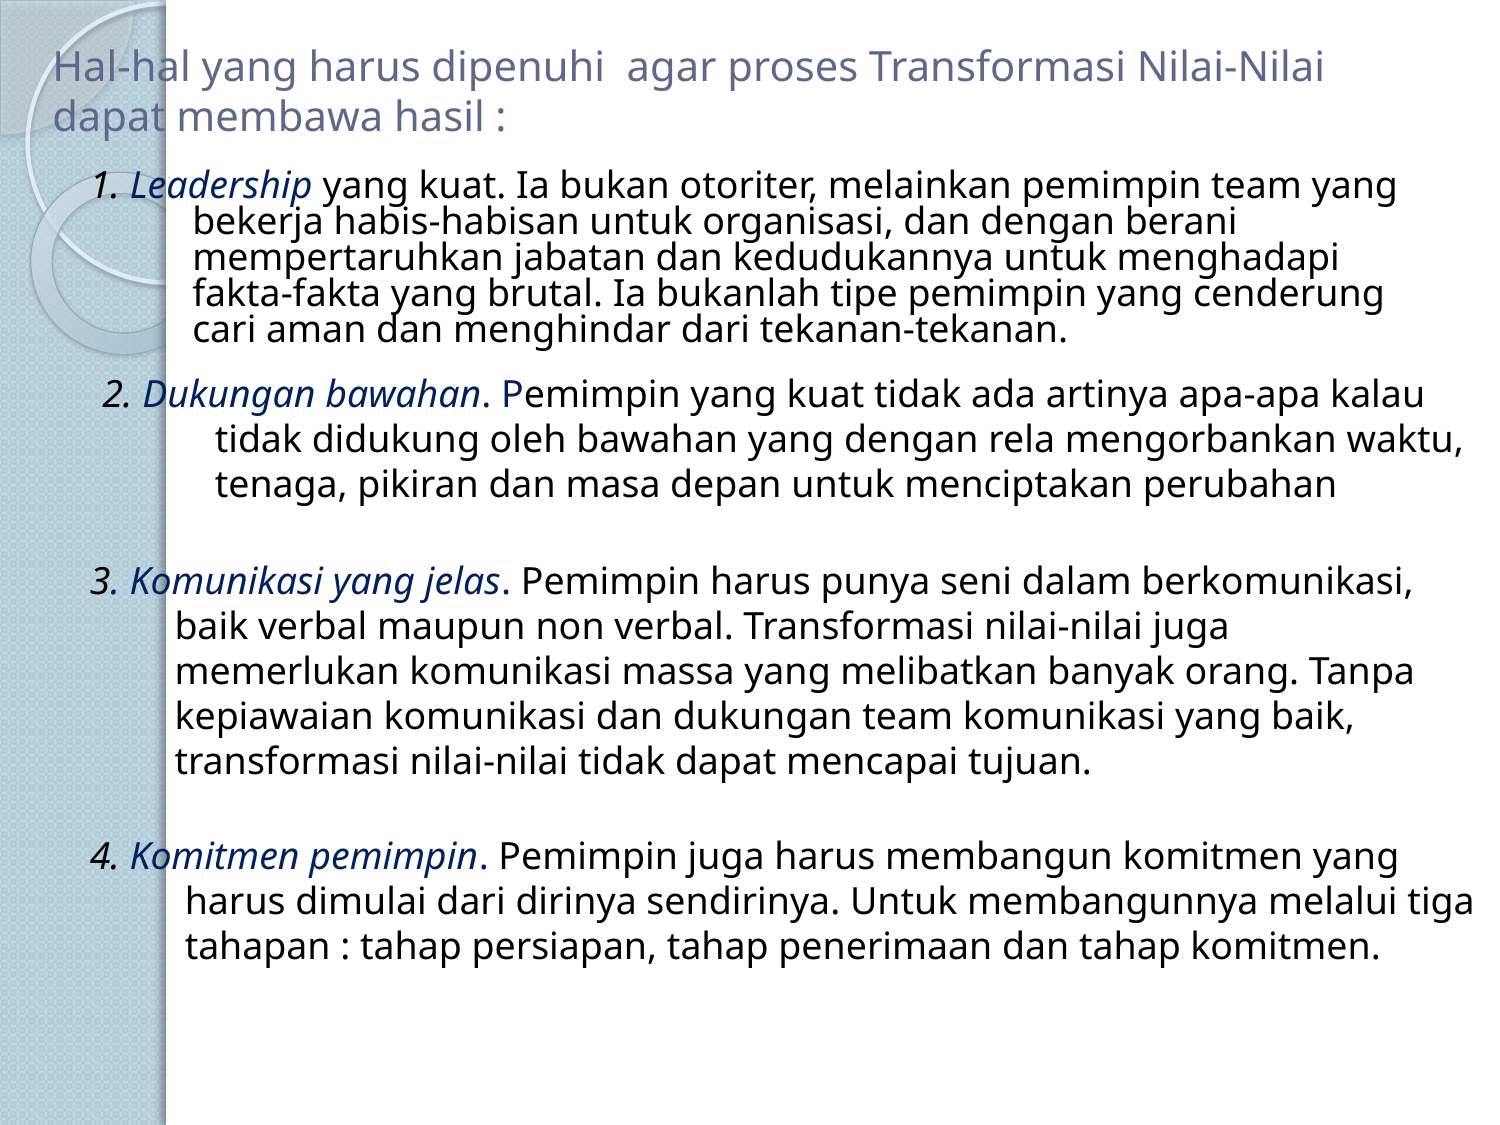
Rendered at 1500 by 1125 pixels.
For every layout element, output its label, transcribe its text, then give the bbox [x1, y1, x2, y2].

list 1. Leadership yang kuat. Ia bukan otoriter, melainkan pemimpin team yang bekerja habis-habisan untuk organisasi, dan dengan berani mempertaruhkan jabatan dan kedudukannya untuk menghadapi fakta-fakta yang brutal. Ia bukanlah tipe pemimpin yang cenderung cari aman dan menghindar dari tekanan-tekanan. [75, 162, 1463, 549]
text_box 3. Komunikasi yang jelas. Pemimpin harus punya seni dalam berkomunikasi, baik verbal maupun non verbal. Transformasi nilai-nilai juga memerlukan komunikasi massa yang melibatkan banyak orang. Tanpa kepiawaian komunikasi dan dukungan team komunikasi yang baik, transformasi nilai-nilai tidak dapat mencapai tujuan. [75, 549, 1463, 825]
text_box 2. Dukungan bawahan. Pemimpin yang kuat tidak ada artinya apa-apa kalau tidak didukung oleh bawahan yang dengan rela mengorbankan waktu, tenaga, pikiran dan masa depan untuk menciptakan perubahan [87, 362, 1500, 825]
text_box 4. Komitmen pemimpin. Pemimpin juga harus membangun komitmen yang harus dimulai dari dirinya sendirinya. Untuk membangunnya melalui tiga tahapan : tahap persiapan, tahap penerimaan dan tahap komitmen. [74, 825, 1500, 1125]
title Hal-hal yang harus dipenuhi agar proses Transformasi Nilai-Nilai dapat membawa hasil : [37, 0, 1463, 180]
